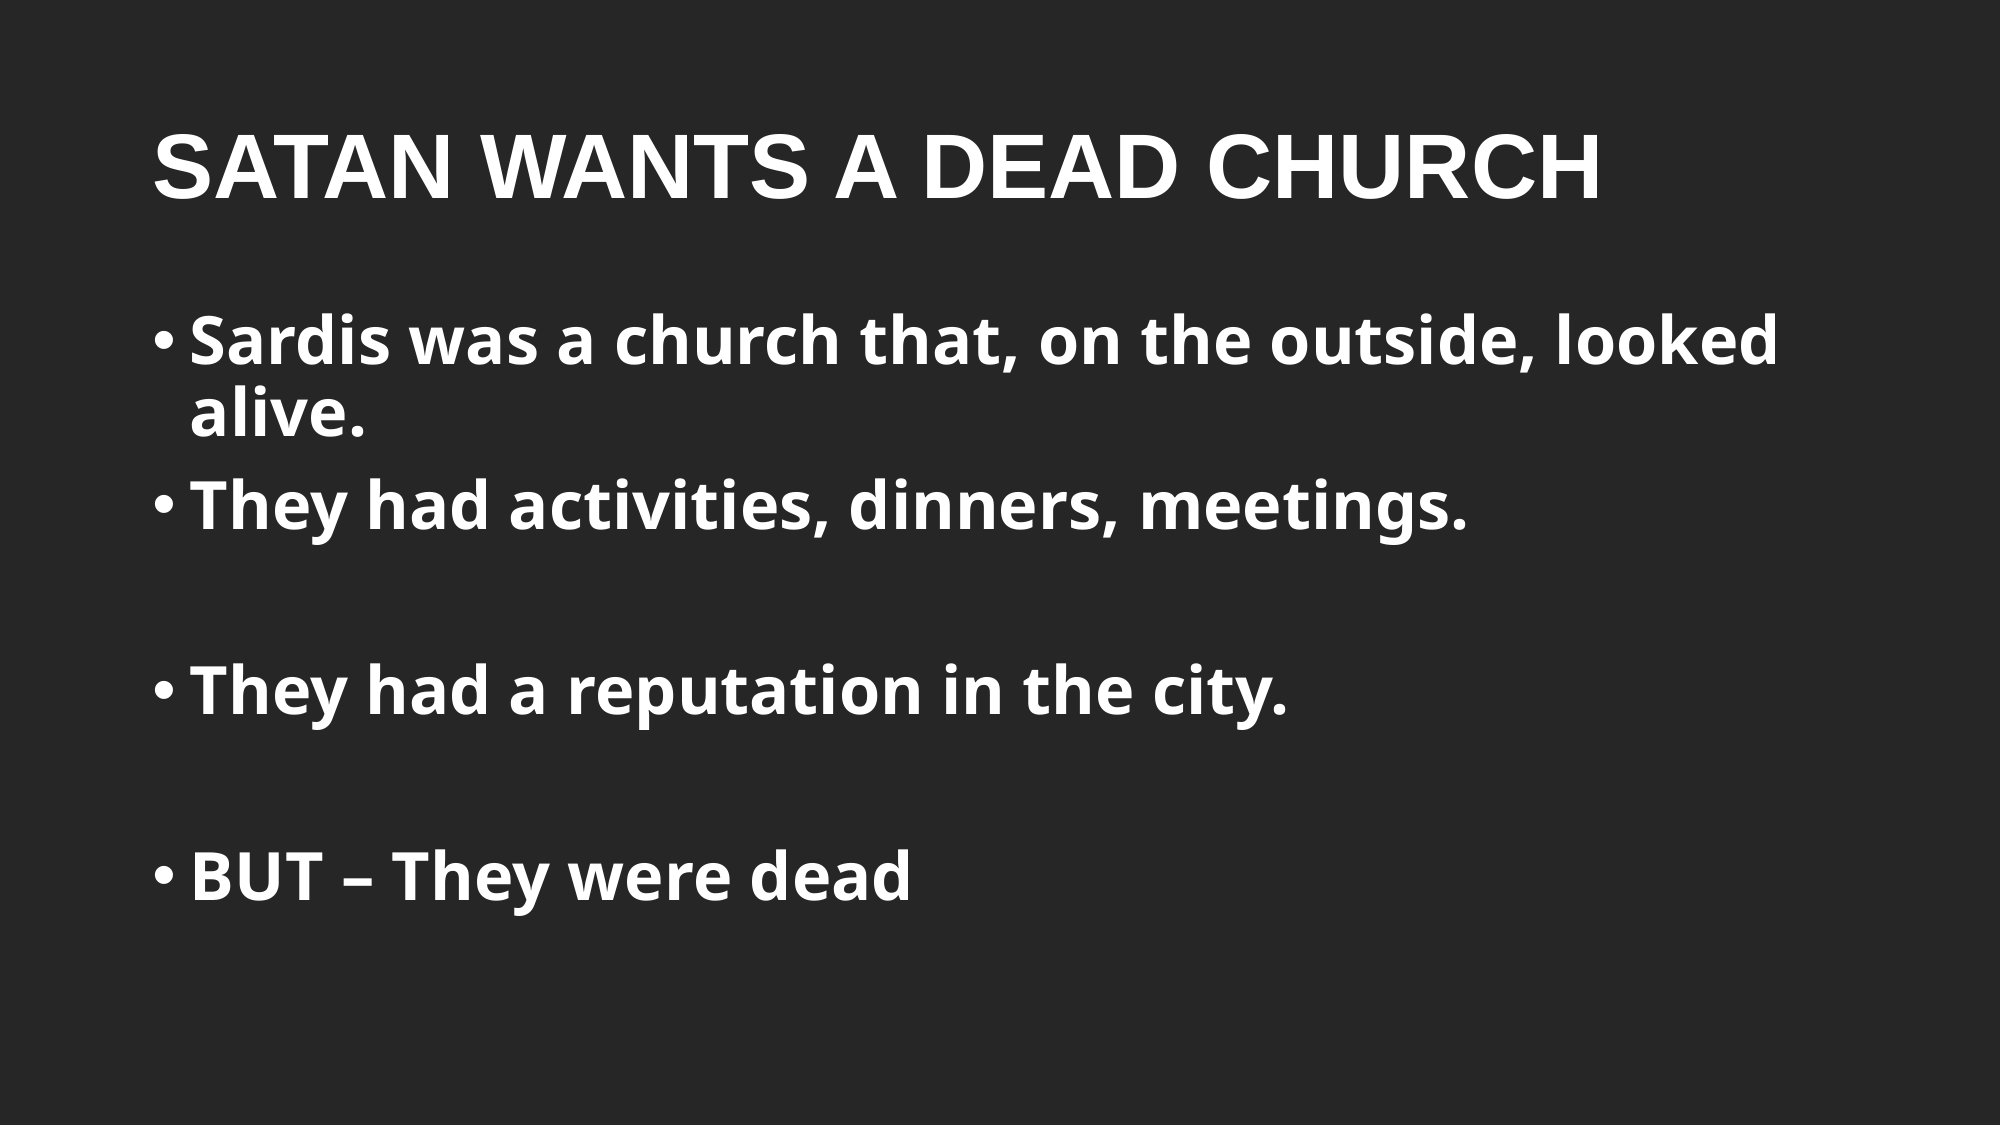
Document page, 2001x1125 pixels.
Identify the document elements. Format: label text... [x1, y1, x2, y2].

list Sardis was a church that, on the outside, looked alive. They had activities, dinners, meetings. They had a reputation in the city. BUT – They were dead [137, 299, 1863, 1014]
title SATAN WANTS A DEAD CHURCH [137, 59, 1863, 278]
